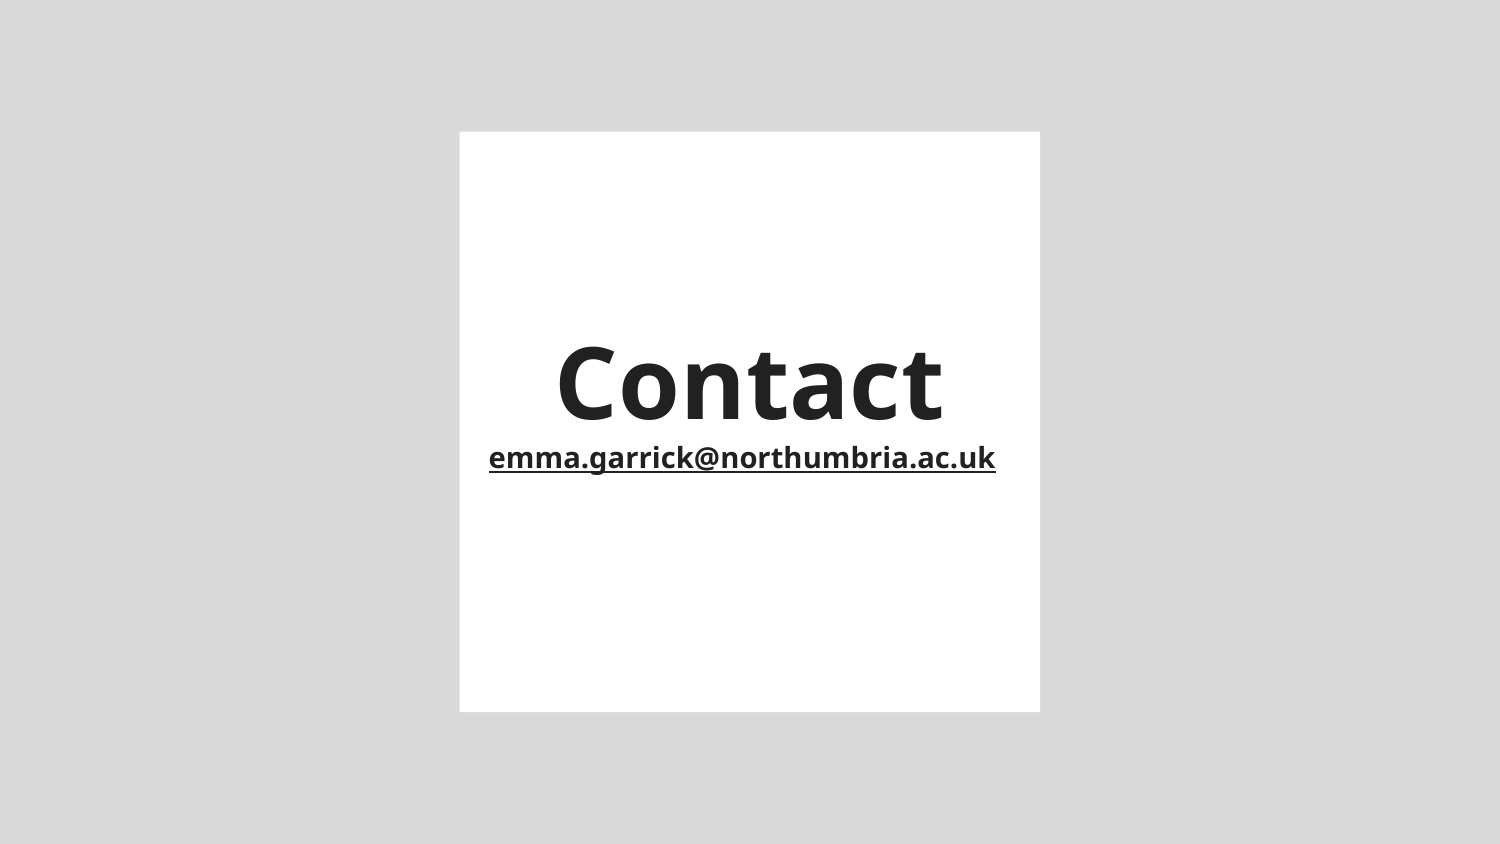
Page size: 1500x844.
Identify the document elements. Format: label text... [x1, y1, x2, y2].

title Contact emma.garrick@northumbria.ac.uk [459, 131, 1041, 713]
